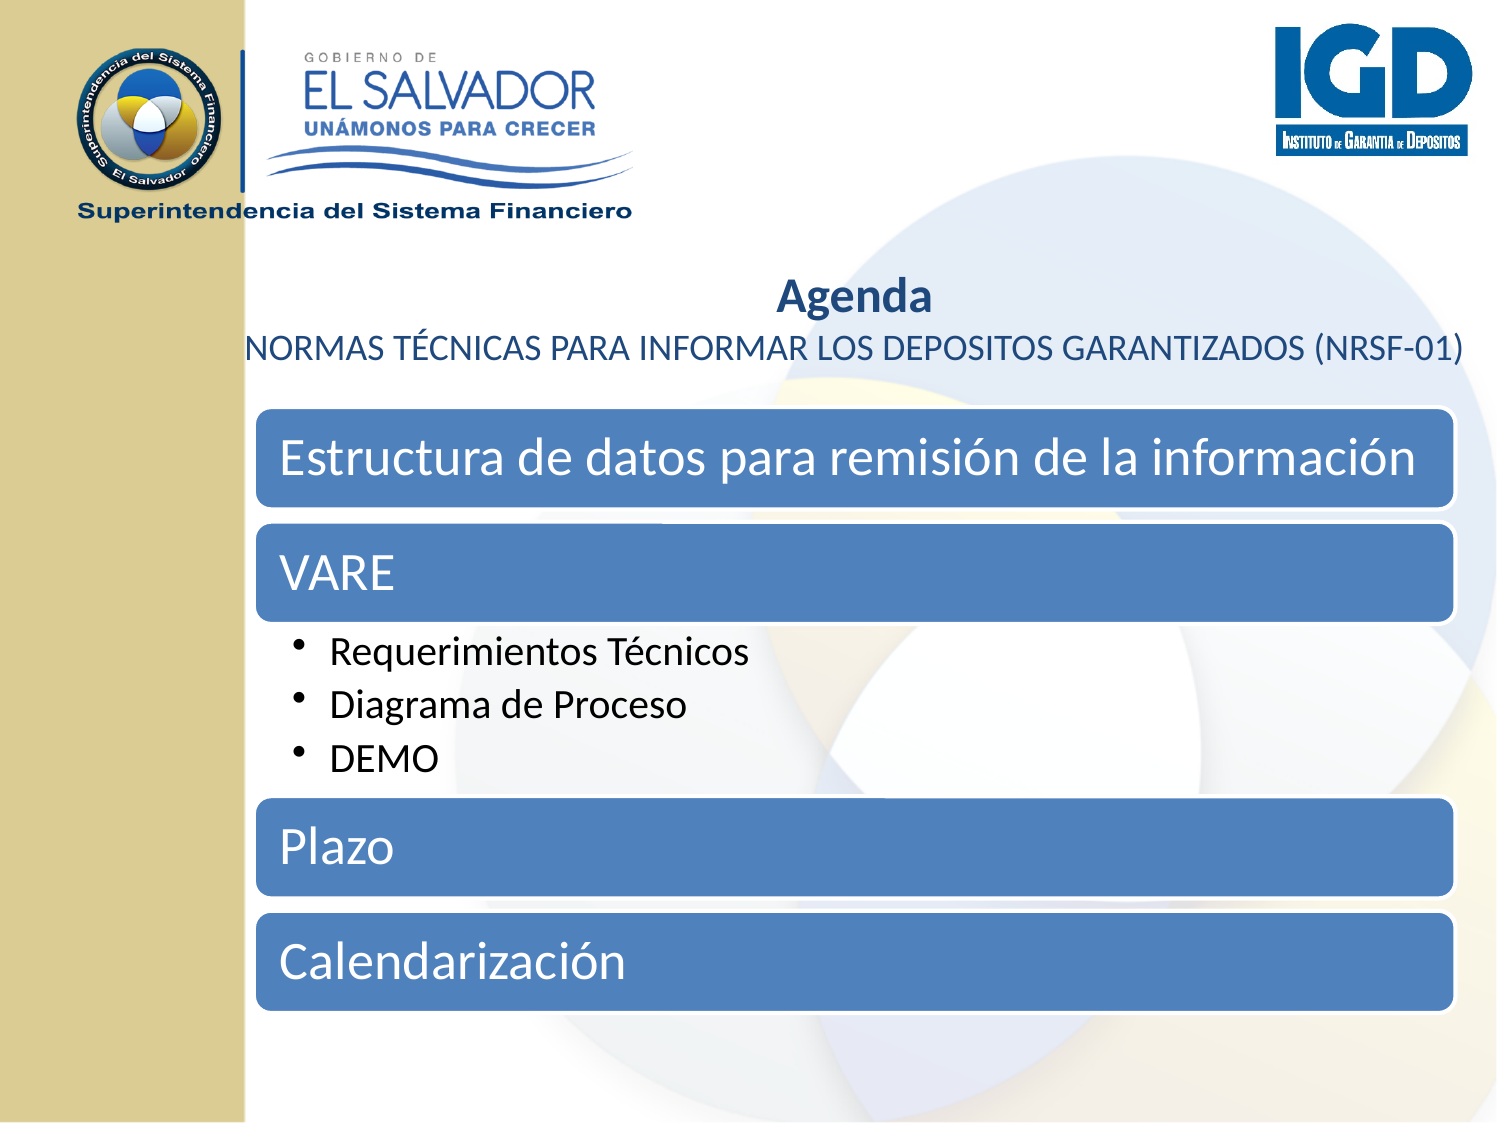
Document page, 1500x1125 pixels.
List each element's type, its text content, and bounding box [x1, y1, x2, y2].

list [253, 314, 1456, 1107]
picture [0, 0, 1500, 1124]
text_box Agenda NORMAS TÉCNICAS PARA INFORMAR LOS DEPOSITOS GARANTIZADOS (NRSF-01) [229, 255, 1480, 421]
